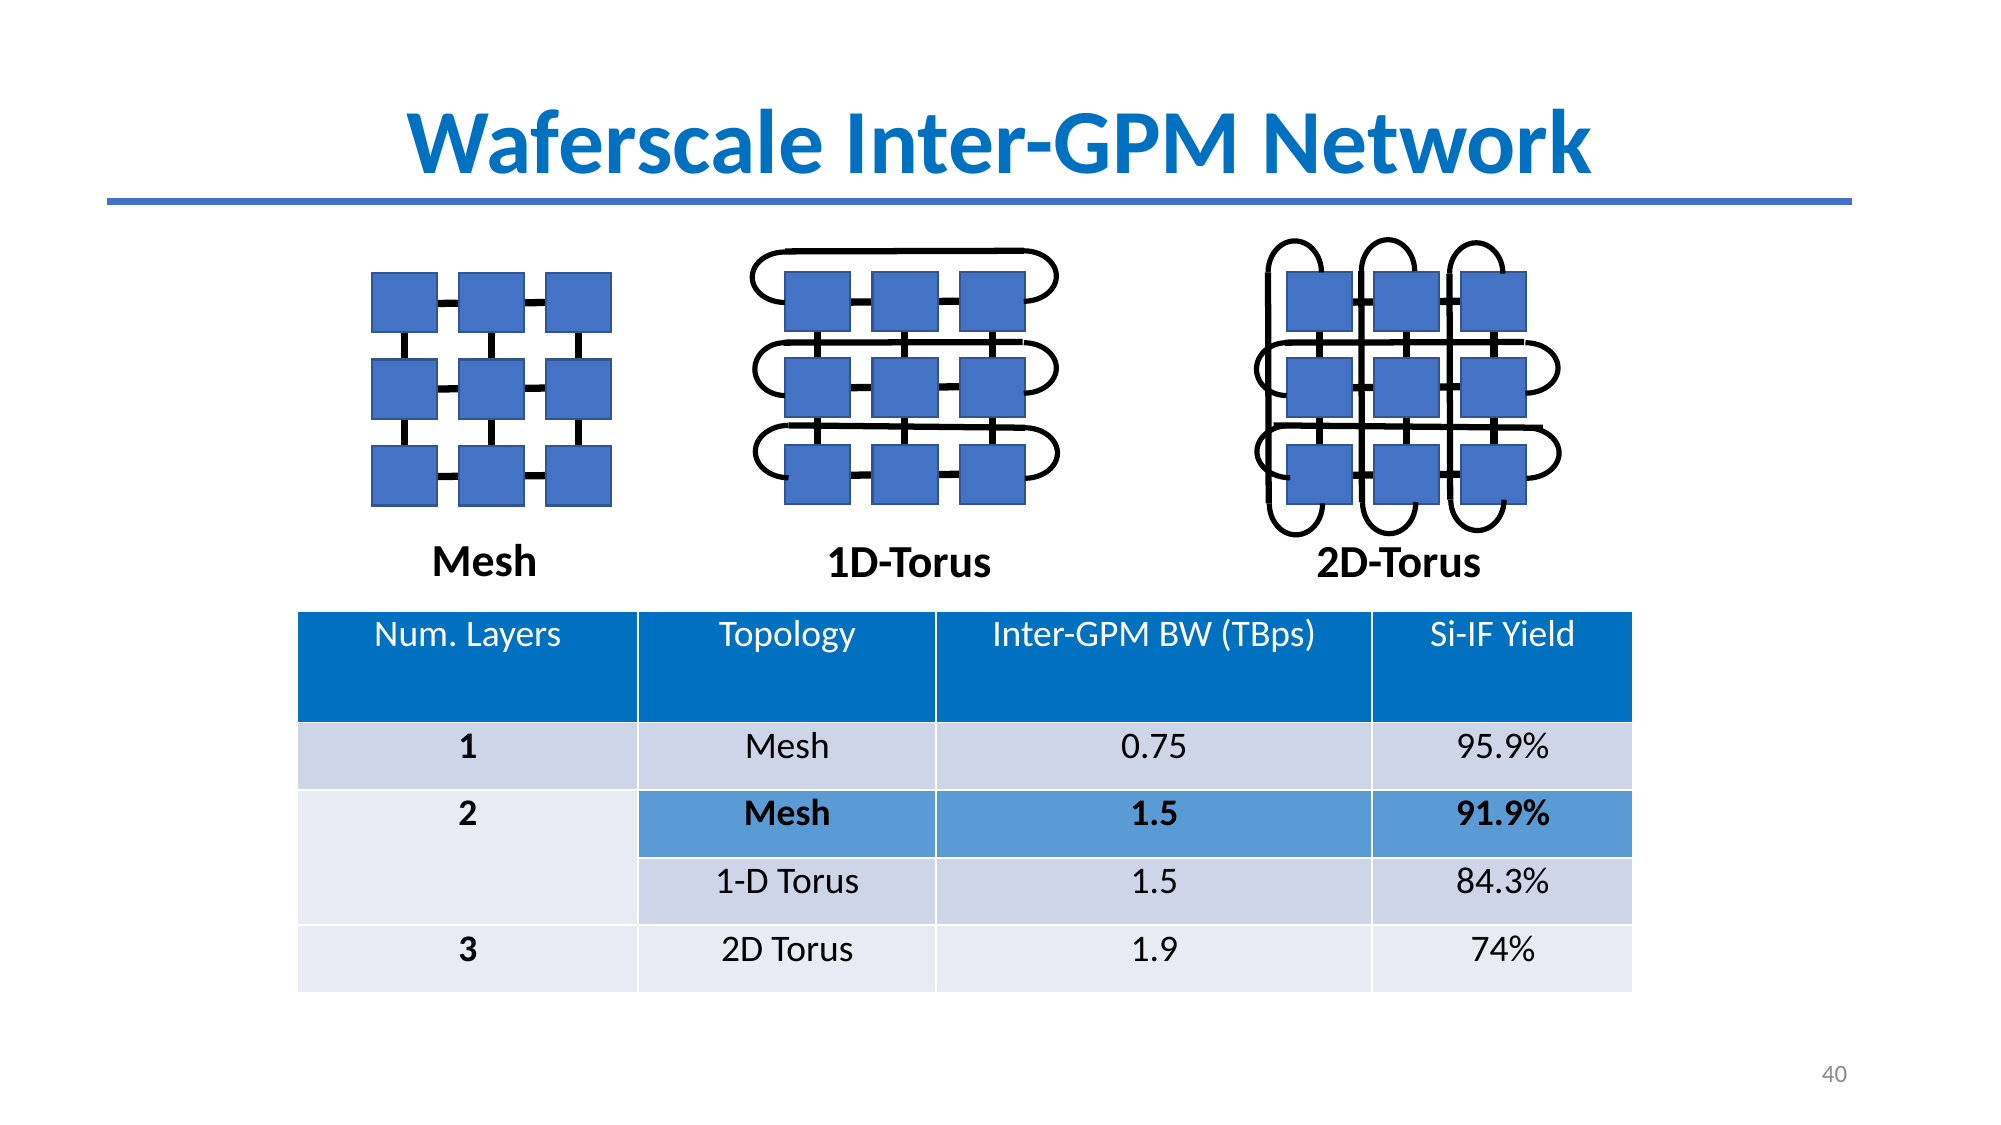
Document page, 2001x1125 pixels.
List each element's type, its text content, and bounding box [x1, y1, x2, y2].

table_cell 1-D Torus [639, 859, 935, 924]
table_header Inter-GPM BW (TBps) [937, 612, 1371, 722]
table_header Num. Layers [298, 612, 637, 722]
table_cell 1.9 [937, 926, 1371, 992]
slide_number 40 [1412, 1042, 1863, 1103]
table_cell 95.9% [1373, 723, 1632, 789]
table_cell 74% [1373, 926, 1632, 992]
title Waferscale Inter-GPM Network [137, 59, 1863, 229]
table_header Si-IF Yield [1373, 612, 1632, 722]
table_cell 91.9% [1373, 791, 1632, 857]
table_cell 2D Torus [639, 926, 935, 992]
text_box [371, 239, 1560, 584]
table_cell 84.3% [1373, 859, 1632, 924]
table_header Topology [639, 612, 935, 722]
table_cell 1 [298, 723, 637, 789]
table_cell 0.75 [937, 723, 1371, 789]
table_cell 2 [298, 791, 637, 924]
table_cell Mesh [639, 791, 935, 857]
table_cell 1.5 [937, 859, 1371, 924]
table_cell 1.5 [937, 791, 1371, 857]
table_cell 3 [298, 926, 637, 992]
table_cell Mesh [639, 723, 935, 789]
